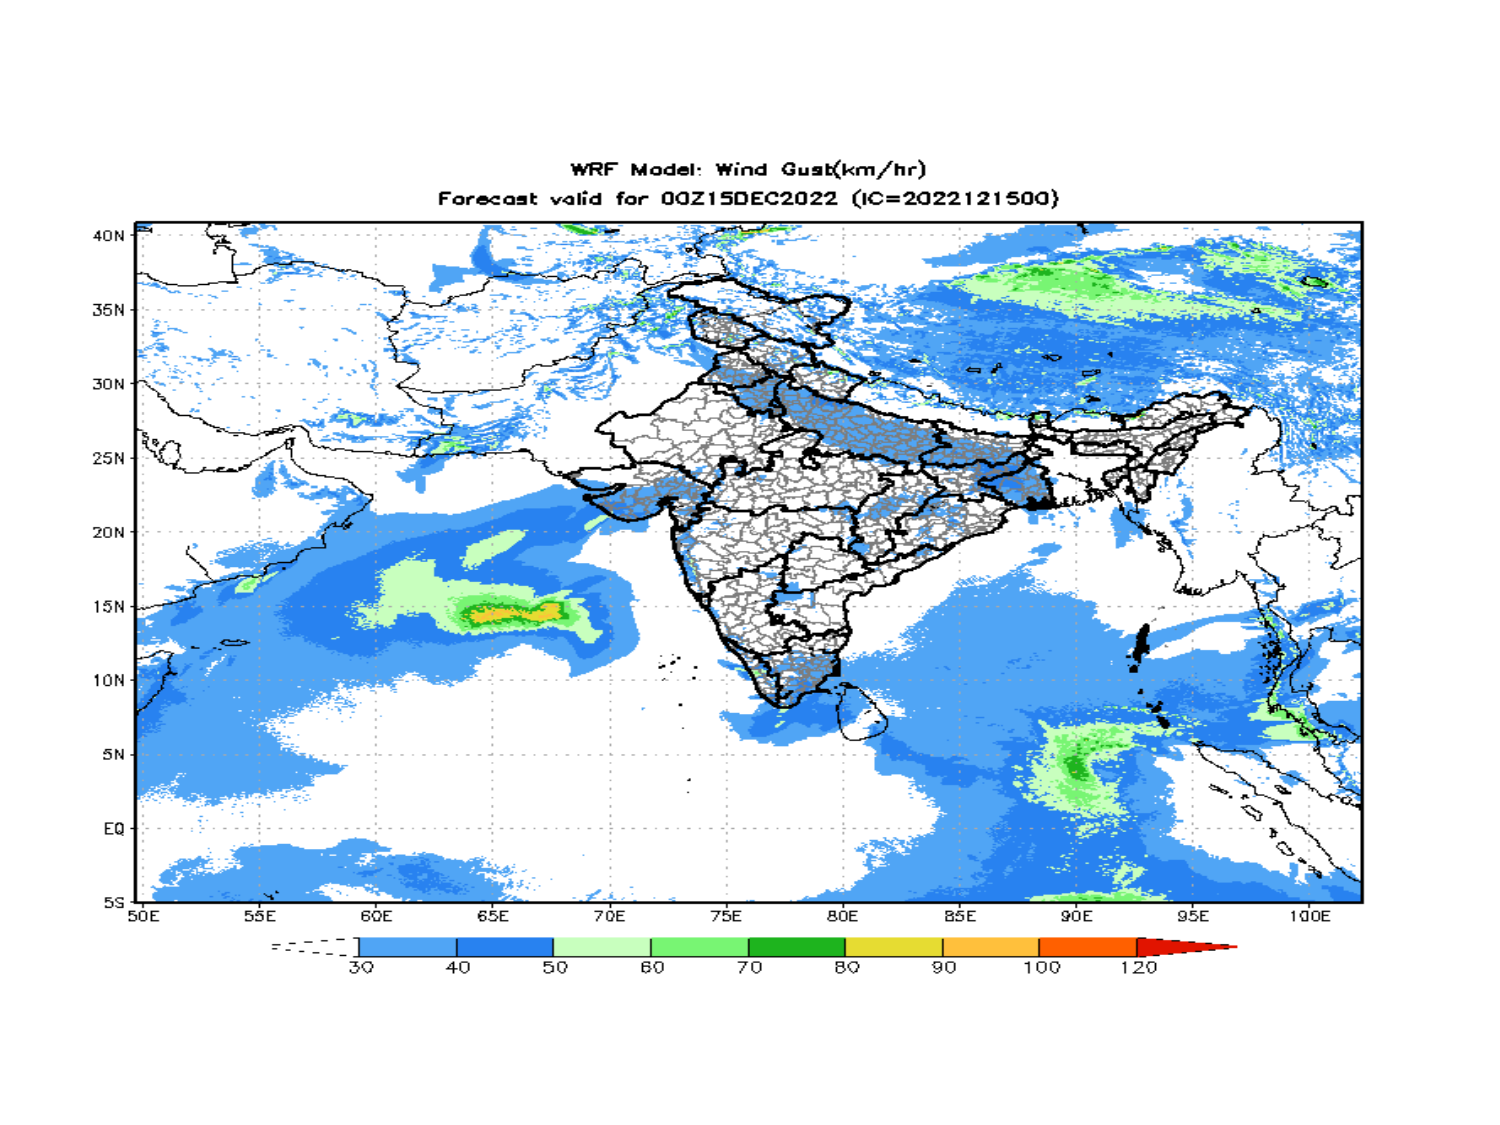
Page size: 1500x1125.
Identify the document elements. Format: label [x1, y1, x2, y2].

picture [74, 149, 1426, 976]
